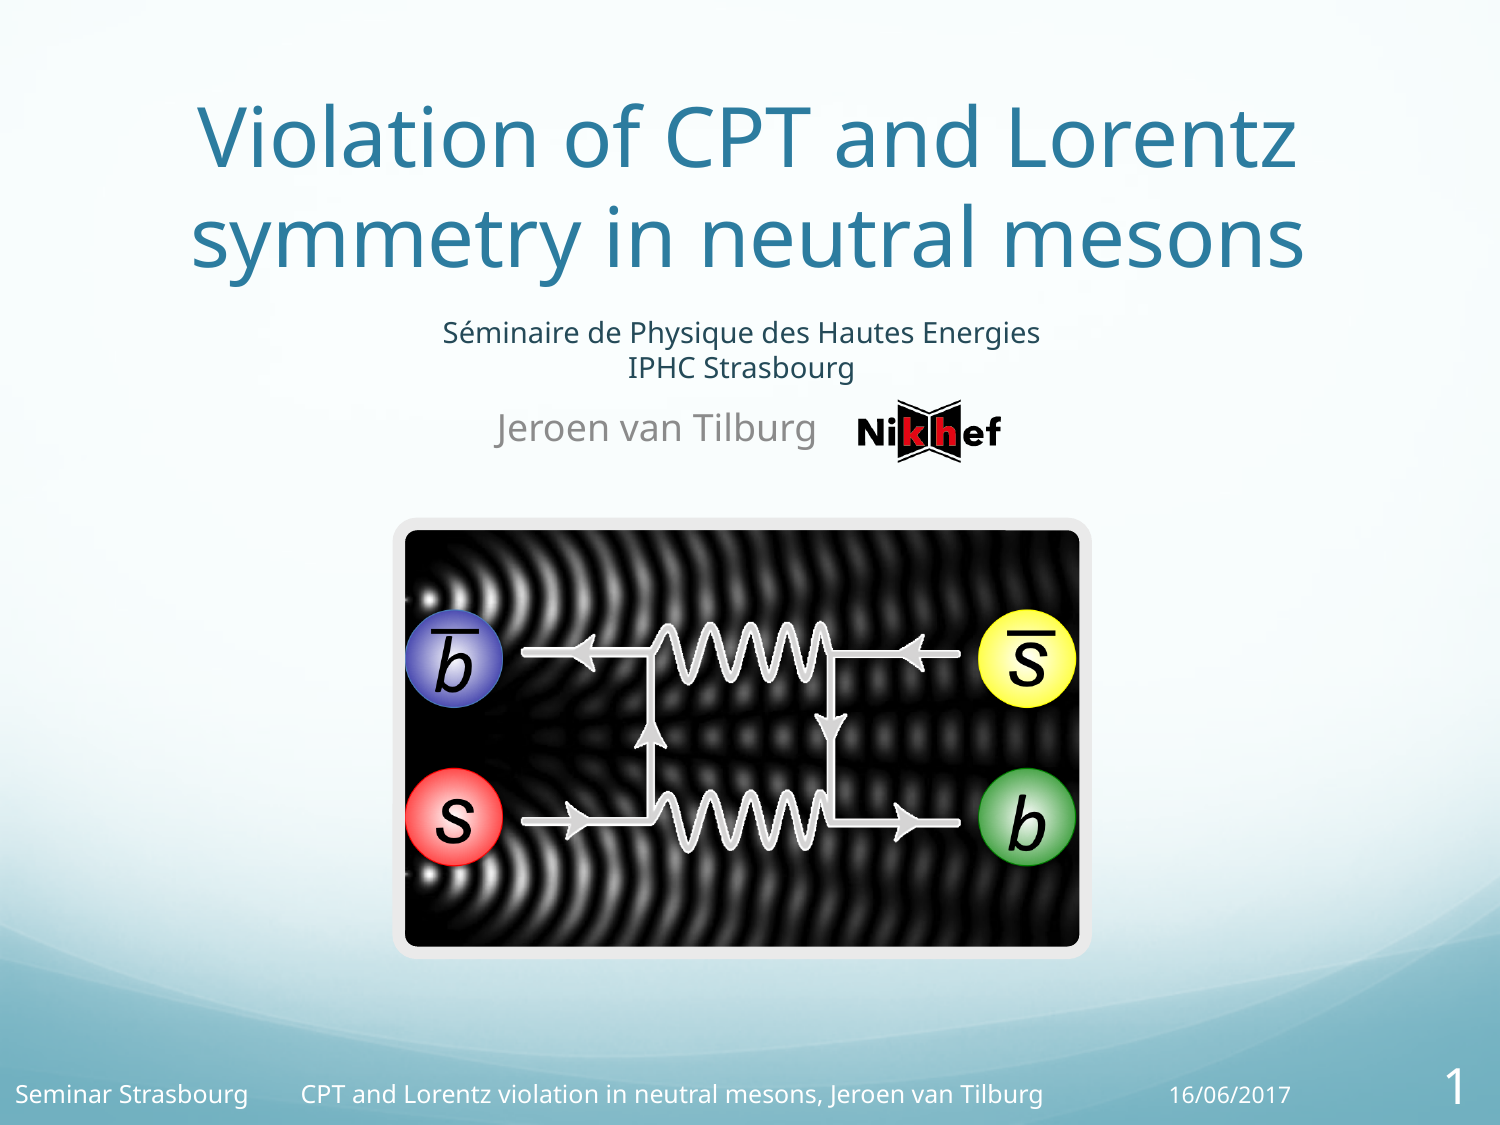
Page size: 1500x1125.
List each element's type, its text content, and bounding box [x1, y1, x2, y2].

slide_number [956, 1064, 1307, 1125]
title Violation of CPT and Lorentz symmetry in neutral mesons [12, 9, 1486, 292]
picture [398, 523, 1087, 954]
footer Seminar Strasbourg CPT and Lorentz violation in neutral mesons, Jeroen van Tilburg [0, 1065, 1159, 1125]
slide_number 1 [1323, 1059, 1486, 1119]
text_box Séminaire de Physique des Hautes Energies IPHC Strasbourg [427, 307, 1056, 392]
picture [857, 399, 1002, 464]
subtitle Jeroen van Tilburg [124, 396, 1191, 547]
